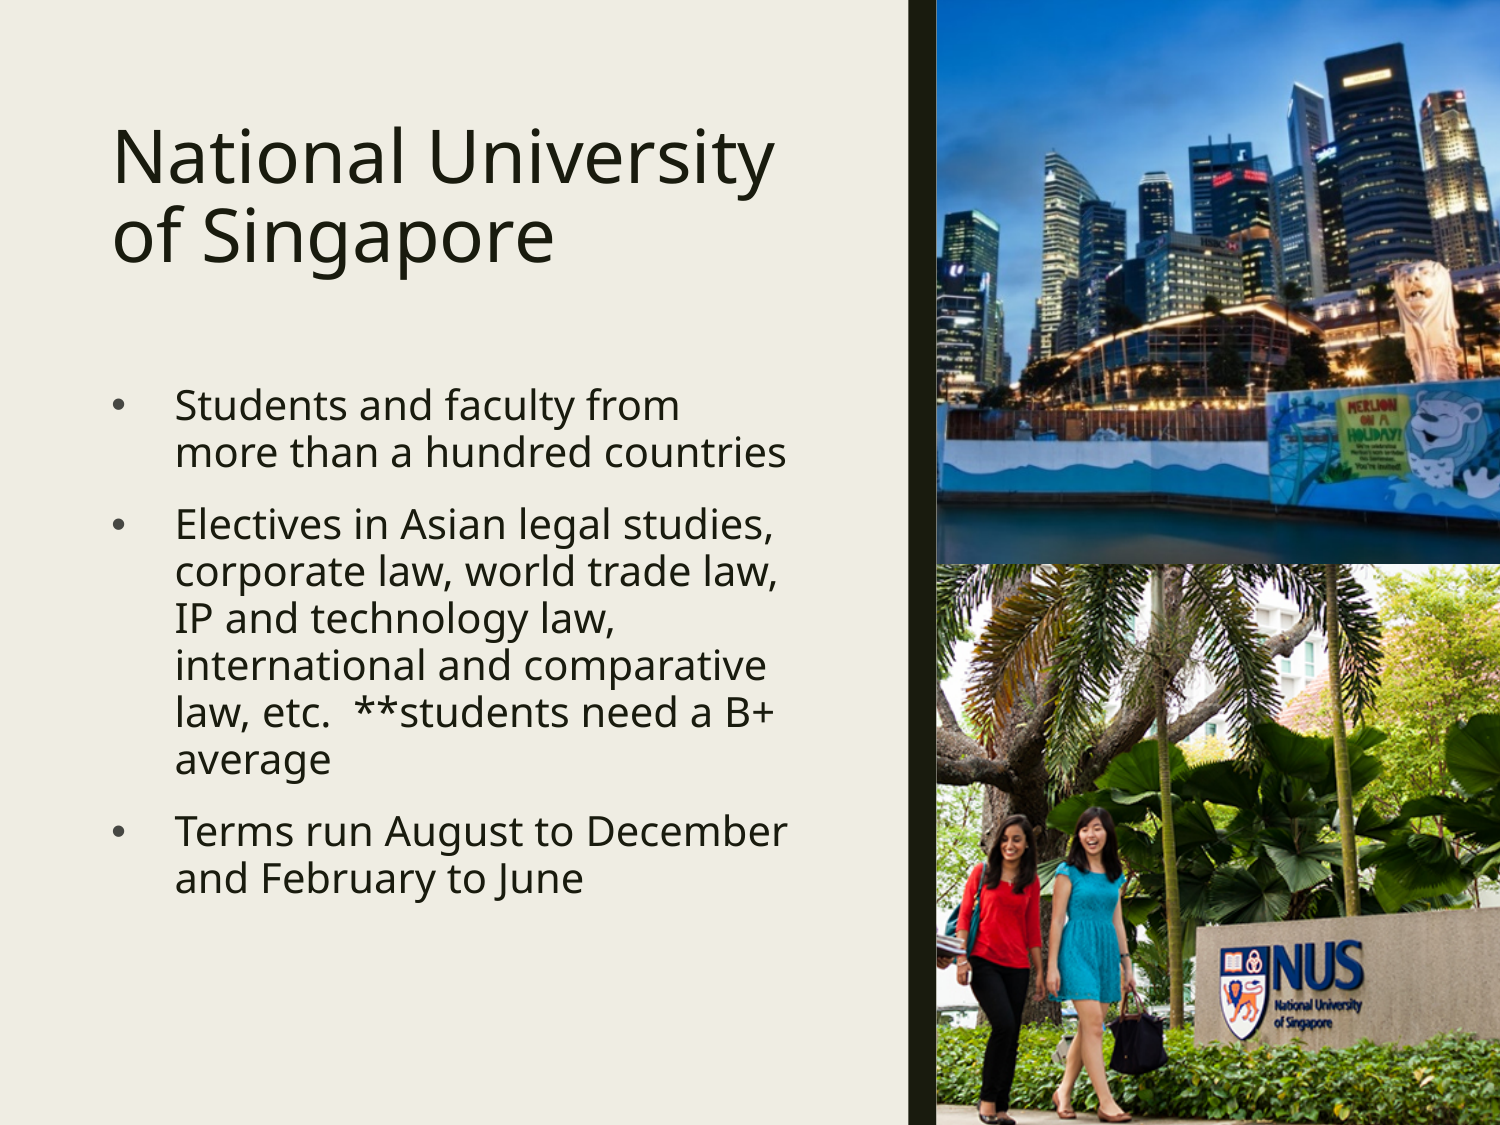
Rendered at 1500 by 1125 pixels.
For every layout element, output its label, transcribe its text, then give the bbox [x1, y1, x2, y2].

text_box [906, 0, 936, 1125]
text_box [0, 0, 906, 1125]
title National University of Singapore [96, 112, 810, 357]
picture [936, 0, 1500, 1125]
list Students and faculty from more than a hundred countries Electives in Asian legal studies, corporate law, world trade law, IP and technology law, international and comparative law, etc. **students need a B+ average Terms run August to December and February to June [96, 375, 810, 963]
